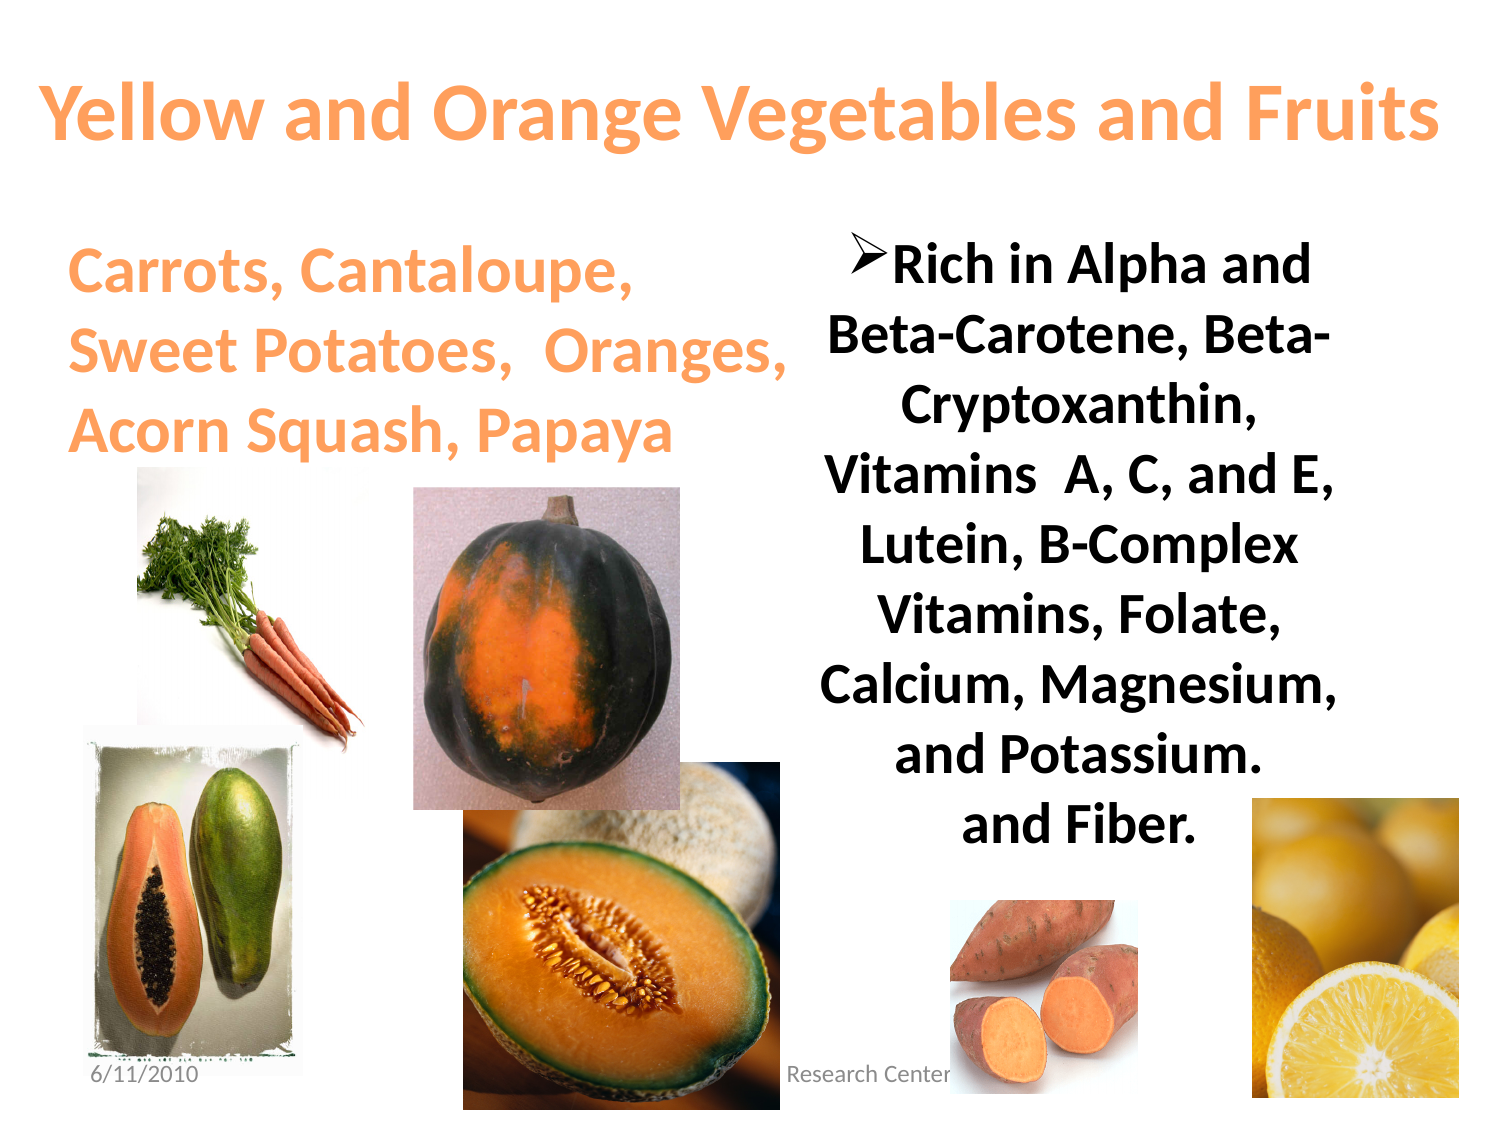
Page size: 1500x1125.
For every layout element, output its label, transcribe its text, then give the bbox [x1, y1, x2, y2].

picture [385, 488, 780, 1110]
footer Pennington Biomedical Research Center [785, 1042, 949, 1103]
picture [949, 900, 1138, 1095]
text_box Rich in Alpha and Beta-Carotene, Beta-Cryptoxanthin, Vitamins A, C, and E, Lutein, B-Complex Vitamins, Folate, Calcium, Magnesium, and Potassium. and Fiber. [779, 217, 1380, 863]
picture [82, 467, 369, 1076]
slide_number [75, 1042, 425, 1103]
text_box Carrots, Cantaloupe, Sweet Potatoes, Oranges, Acorn Squash, Papaya [53, 217, 820, 473]
text_box Yellow and Orange Vegetables and Fruits [24, 50, 1457, 165]
picture [1252, 798, 1459, 1099]
